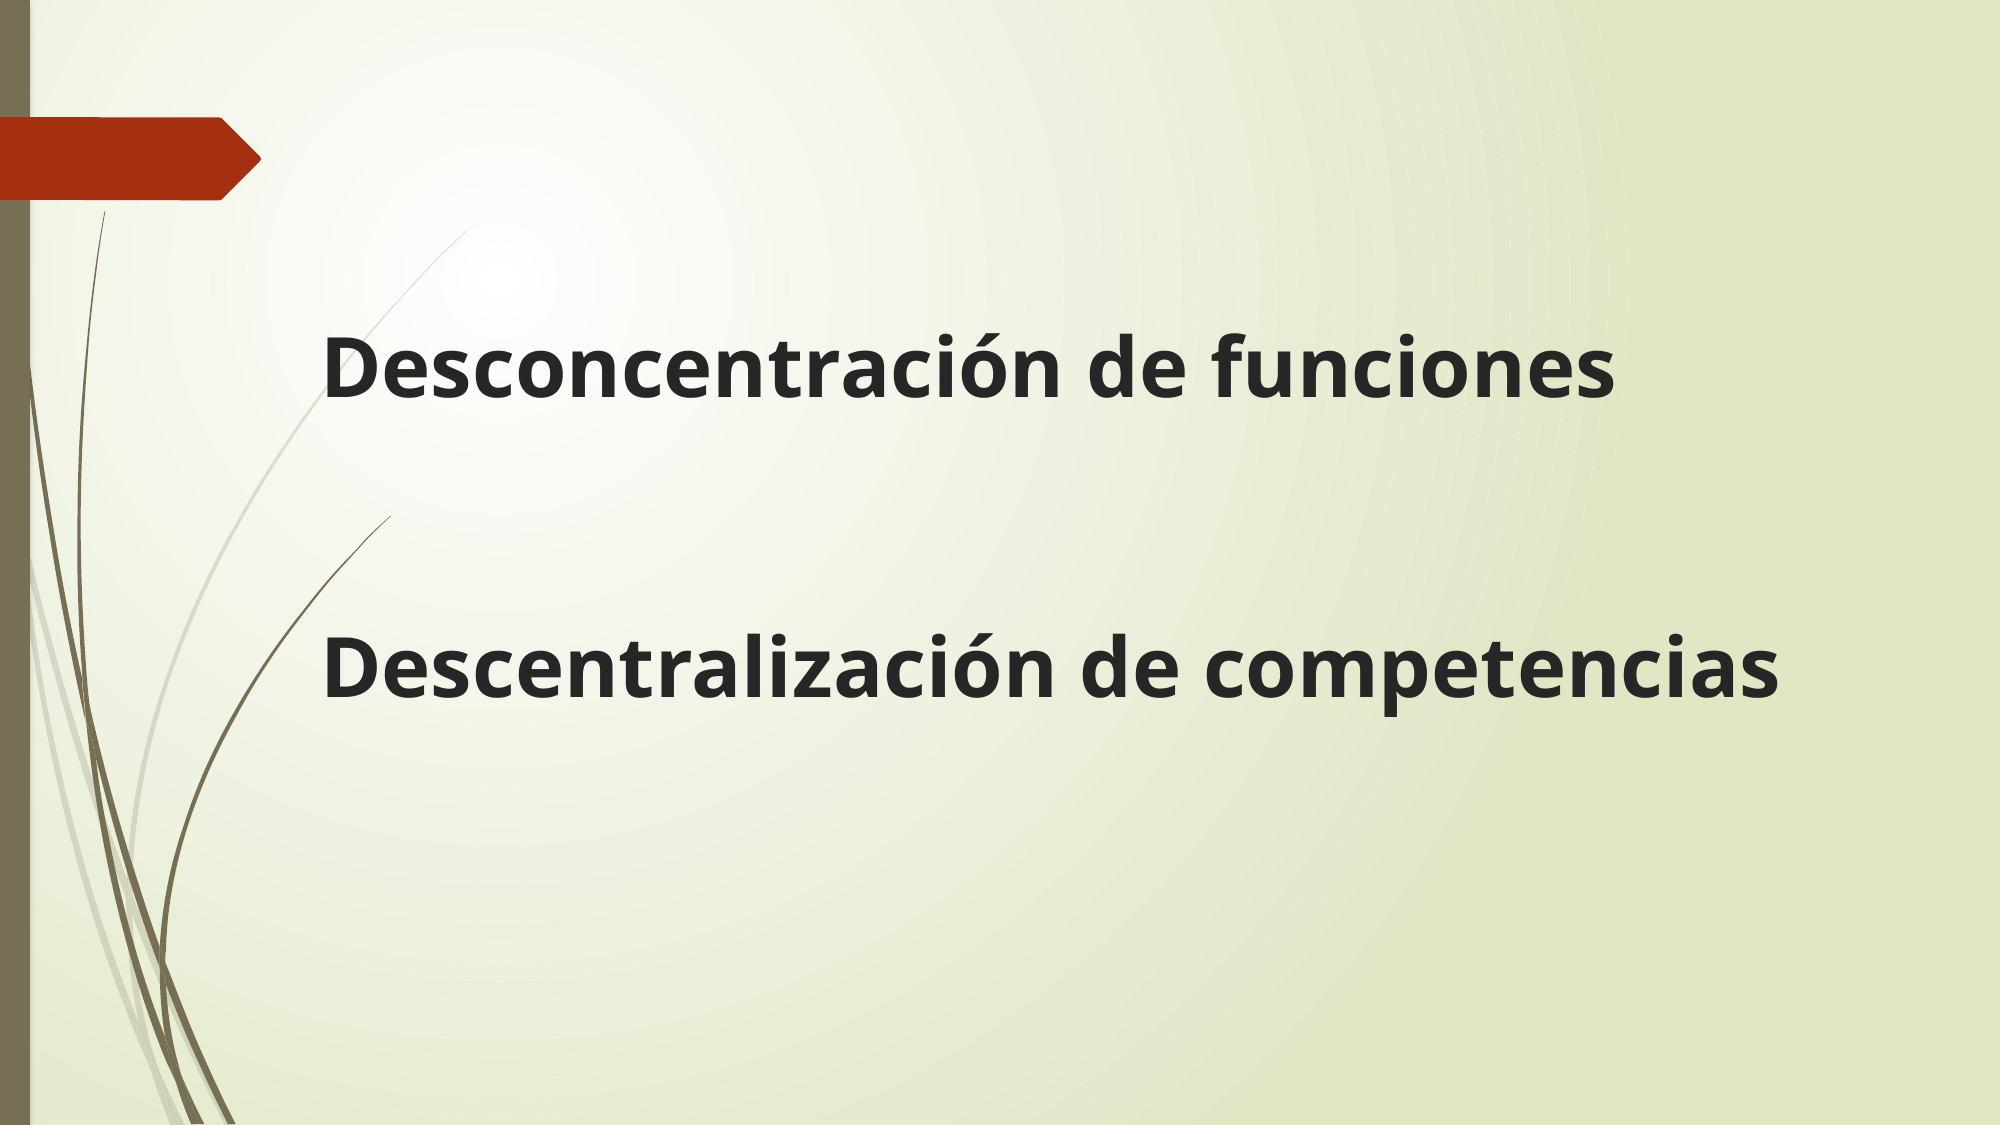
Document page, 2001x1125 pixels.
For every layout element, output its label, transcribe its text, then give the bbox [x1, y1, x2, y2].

title Desconcentración de funciones Descentralización de competencias [305, 307, 1867, 1011]
